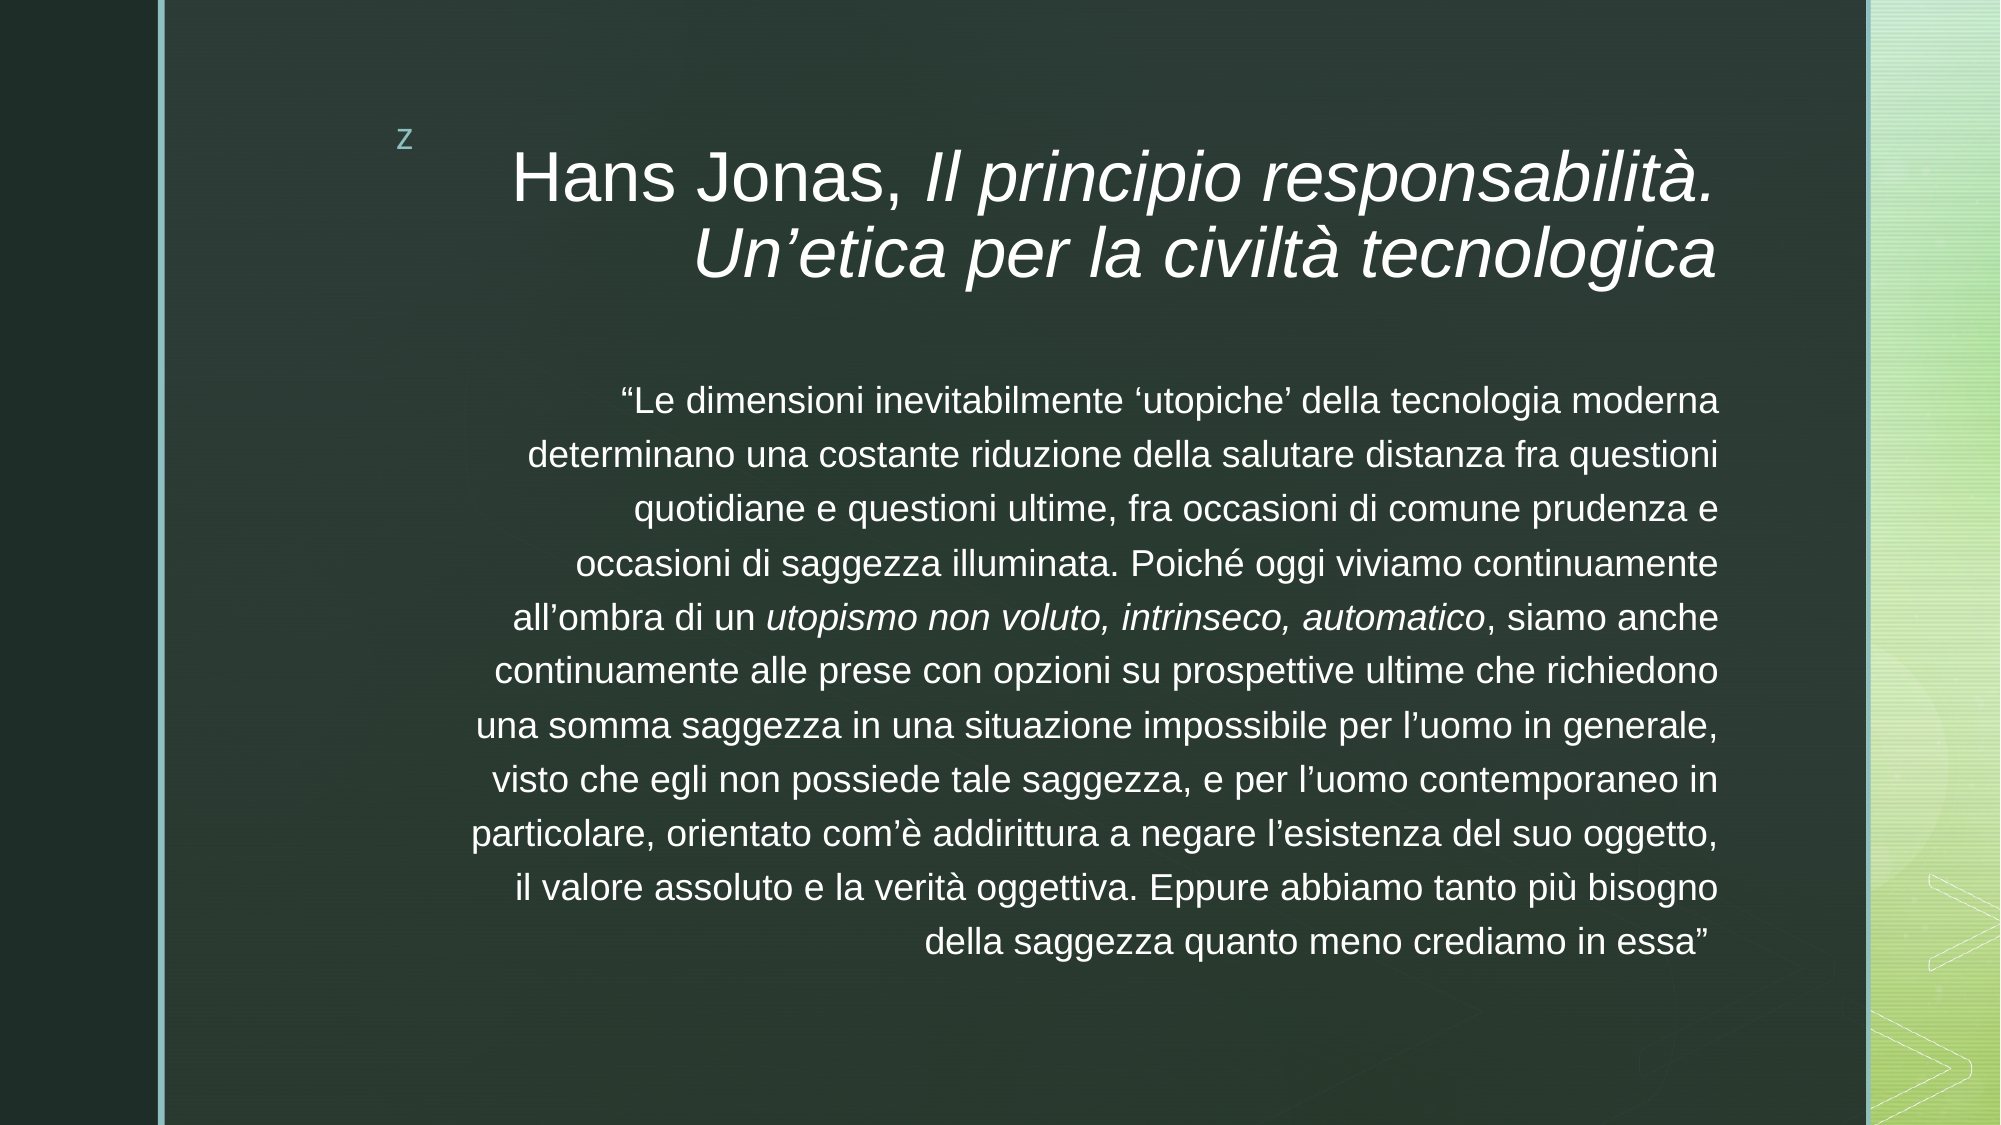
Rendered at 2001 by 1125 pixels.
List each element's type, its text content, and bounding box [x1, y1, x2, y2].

title Hans Jonas, Il principio responsabilità. Un’etica per la civiltà tecnologica [428, 132, 1734, 310]
picture [1871, 0, 2001, 1125]
list “Le dimensioni inevitabilmente ‘utopiche’ della tecnologia moderna determinano una costante riduzione della salutare distanza fra questioni quotidiane e questioni ultime, fra occasioni di comune prudenza e occasioni di saggezza illuminata. Poiché oggi viviamo continuamente all’ombra di un utopismo non voluto, intrinseco, automatico, siamo anche continuamente alle prese con opzioni su prospettive ultime che richiedono una somma saggezza in una situazione impossibile per l’uomo in generale, visto che egli non possiede tale saggezza, e per l’uomo contemporaneo in particolare, orientato com’è addirittura a negare l’esistenza del suo oggetto, il valore assoluto e la verità oggettiva. Eppure abbiamo tanto più bisogno della saggezza quanto meno crediamo in essa” [454, 336, 1734, 993]
